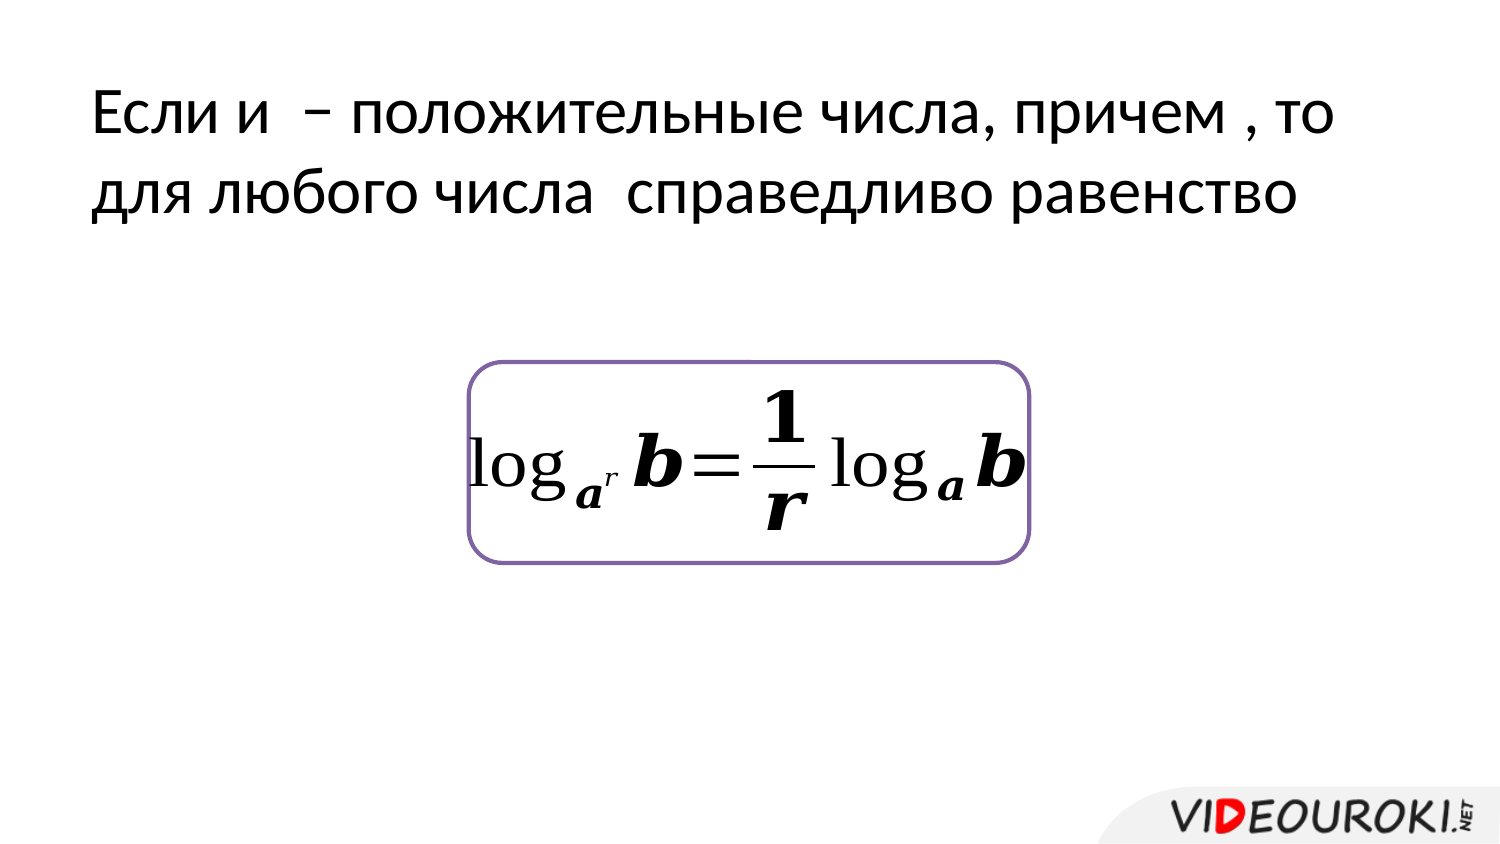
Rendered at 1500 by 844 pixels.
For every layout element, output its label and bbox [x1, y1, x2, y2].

text_box [466, 359, 1032, 566]
text_box [1097, 786, 1500, 844]
